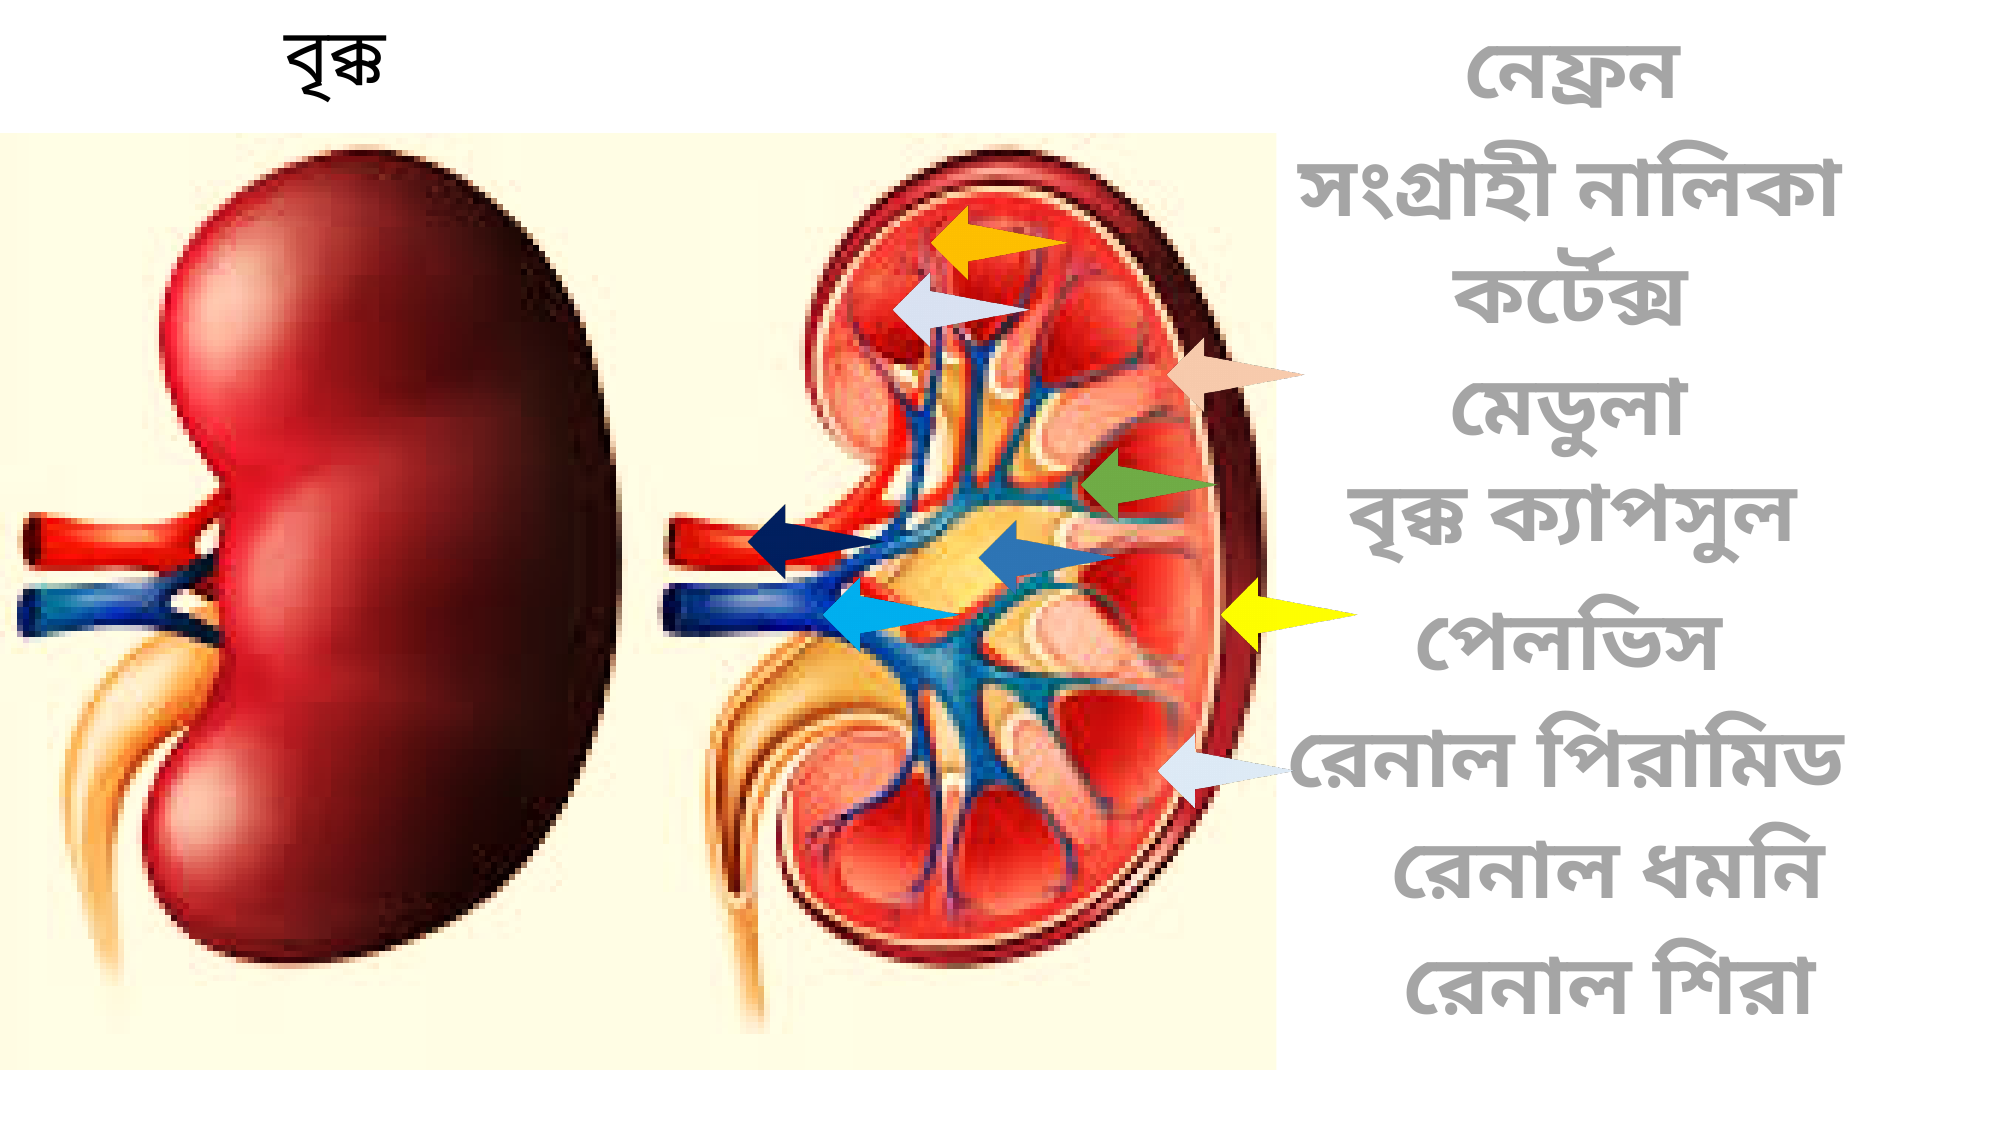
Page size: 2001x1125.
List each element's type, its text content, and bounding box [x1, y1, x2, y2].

text_box মেডুলা [1396, 344, 1742, 450]
text_box রেনাল শিরা [1389, 924, 1832, 1040]
text_box রেনাল পিরামিড [1301, 696, 1860, 812]
text_box পেলভিস [1399, 579, 1738, 695]
text_box সংগ্রাহী নালিকা [1276, 126, 1865, 241]
text_box কর্টেক্স [1418, 232, 1723, 344]
picture [0, 133, 1364, 1070]
text_box বৃক্ক ক্যাপসুল [1333, 450, 1812, 566]
text_box বৃক্ক [269, 0, 827, 105]
text_box নেফ্রন [1449, 7, 1696, 123]
text_box রেনাল ধমনি [1376, 808, 1841, 924]
